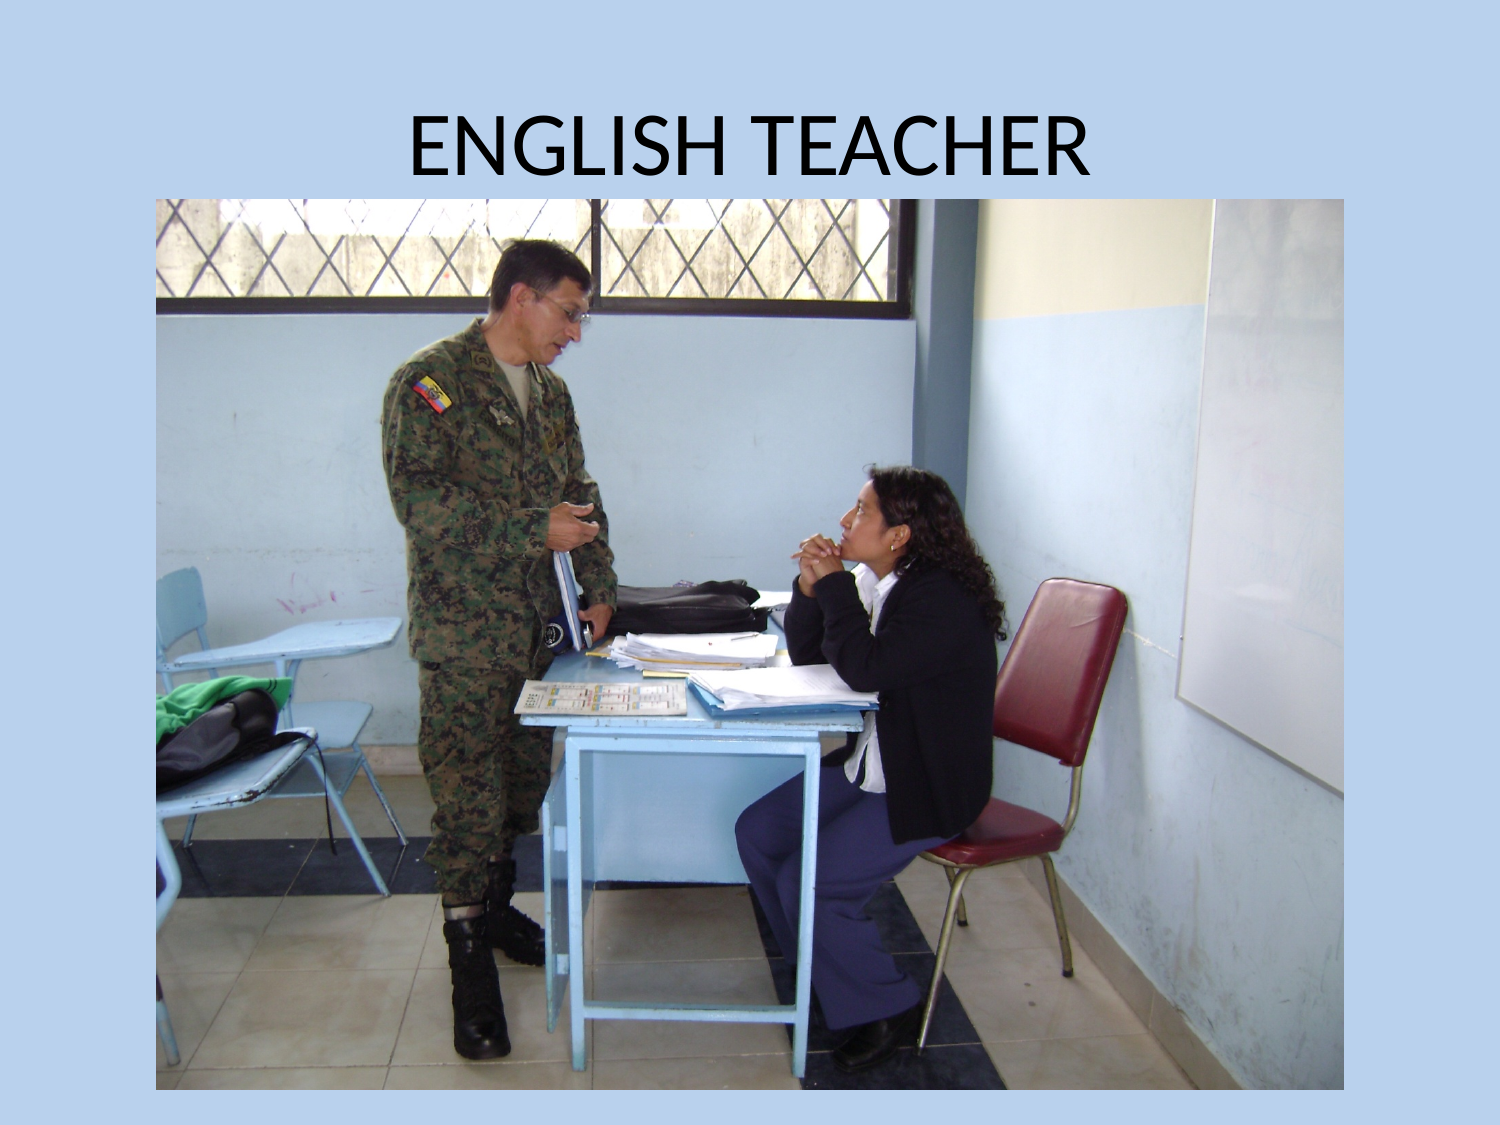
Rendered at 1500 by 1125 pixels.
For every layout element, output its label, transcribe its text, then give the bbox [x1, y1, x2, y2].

title ENGLISH TEACHER [75, 45, 1425, 233]
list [155, 198, 1344, 1091]
